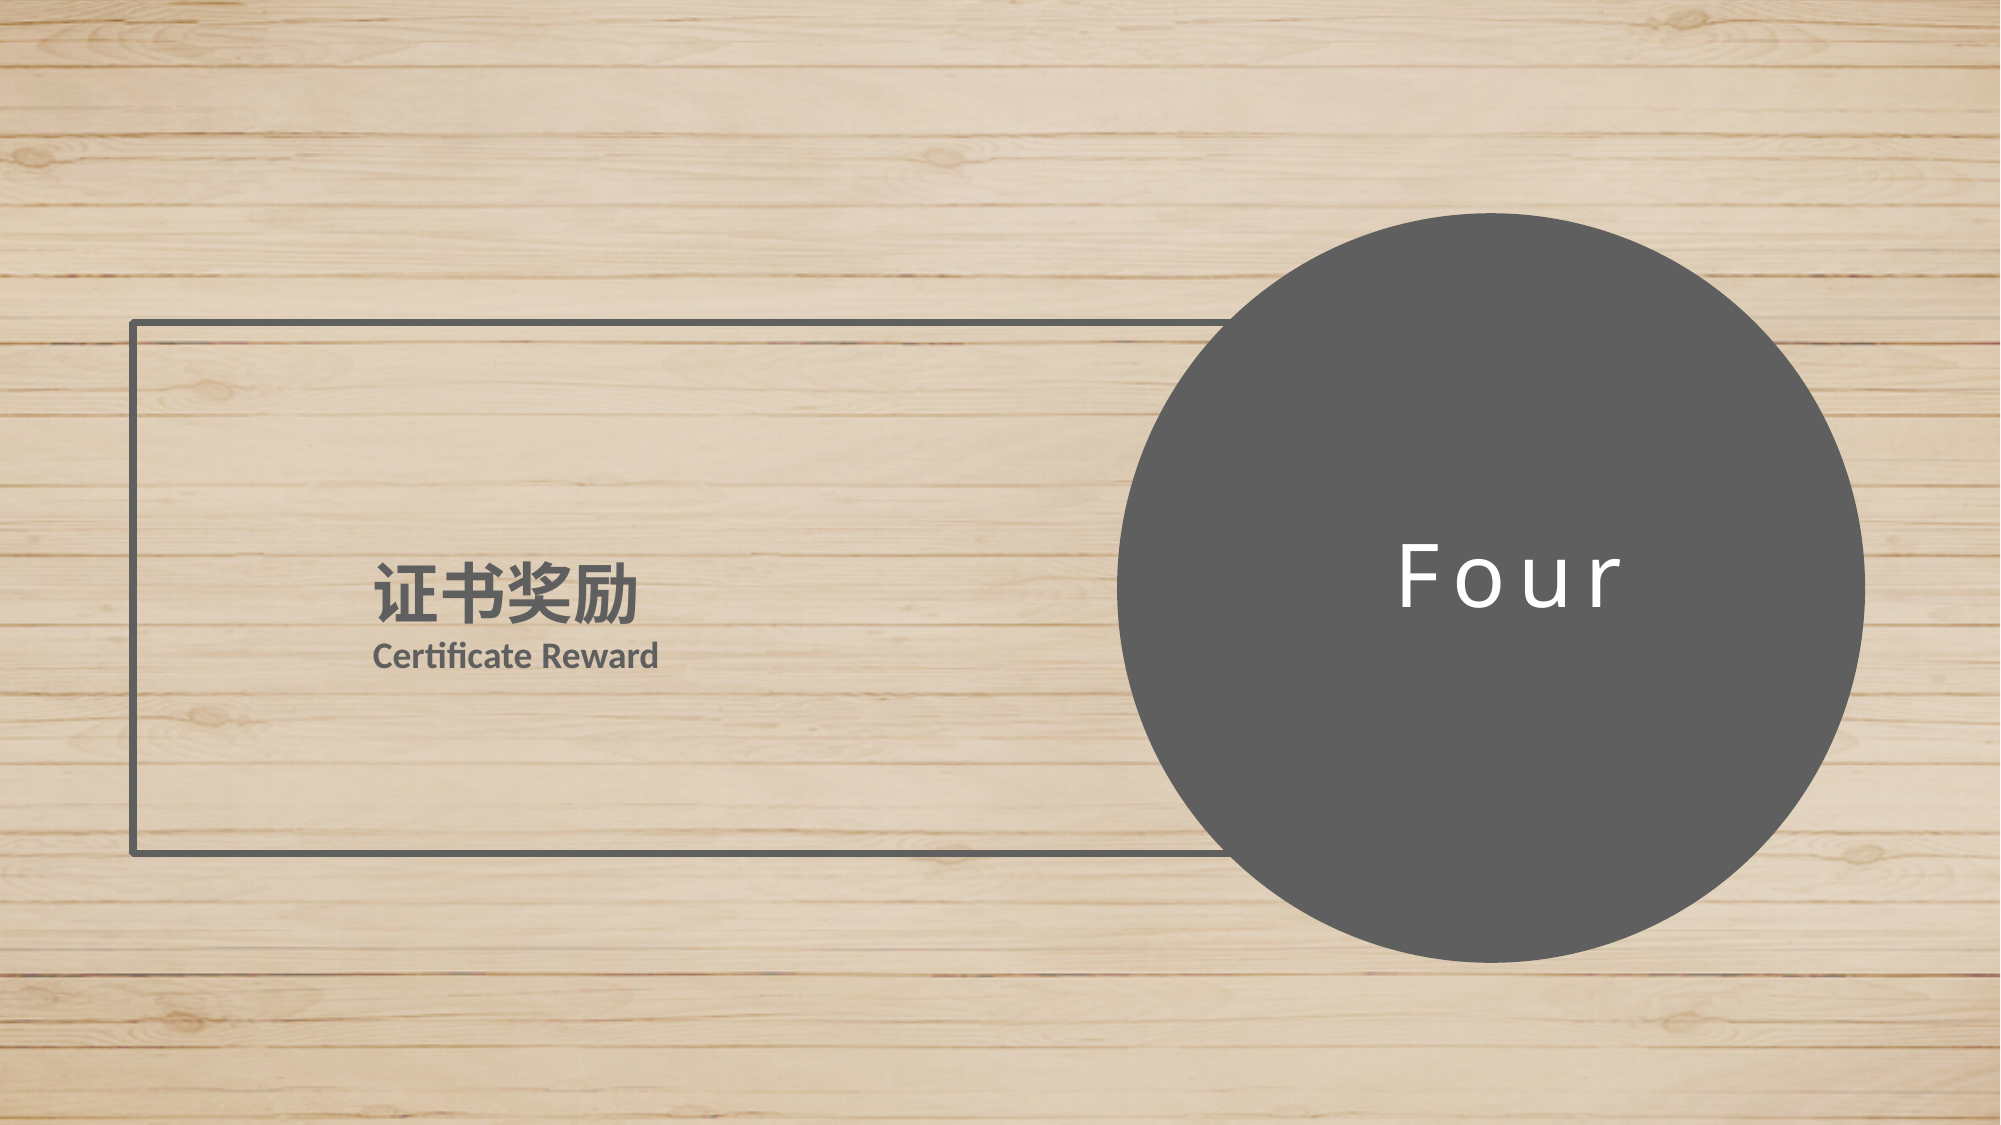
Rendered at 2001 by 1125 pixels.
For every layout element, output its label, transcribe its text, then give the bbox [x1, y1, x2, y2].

text_box [1119, 215, 1863, 961]
text_box Four [1379, 511, 1638, 633]
text_box 证书奖励 Certificate Reward [358, 544, 704, 684]
picture [0, 0, 2001, 1125]
text_box [132, 321, 1231, 854]
